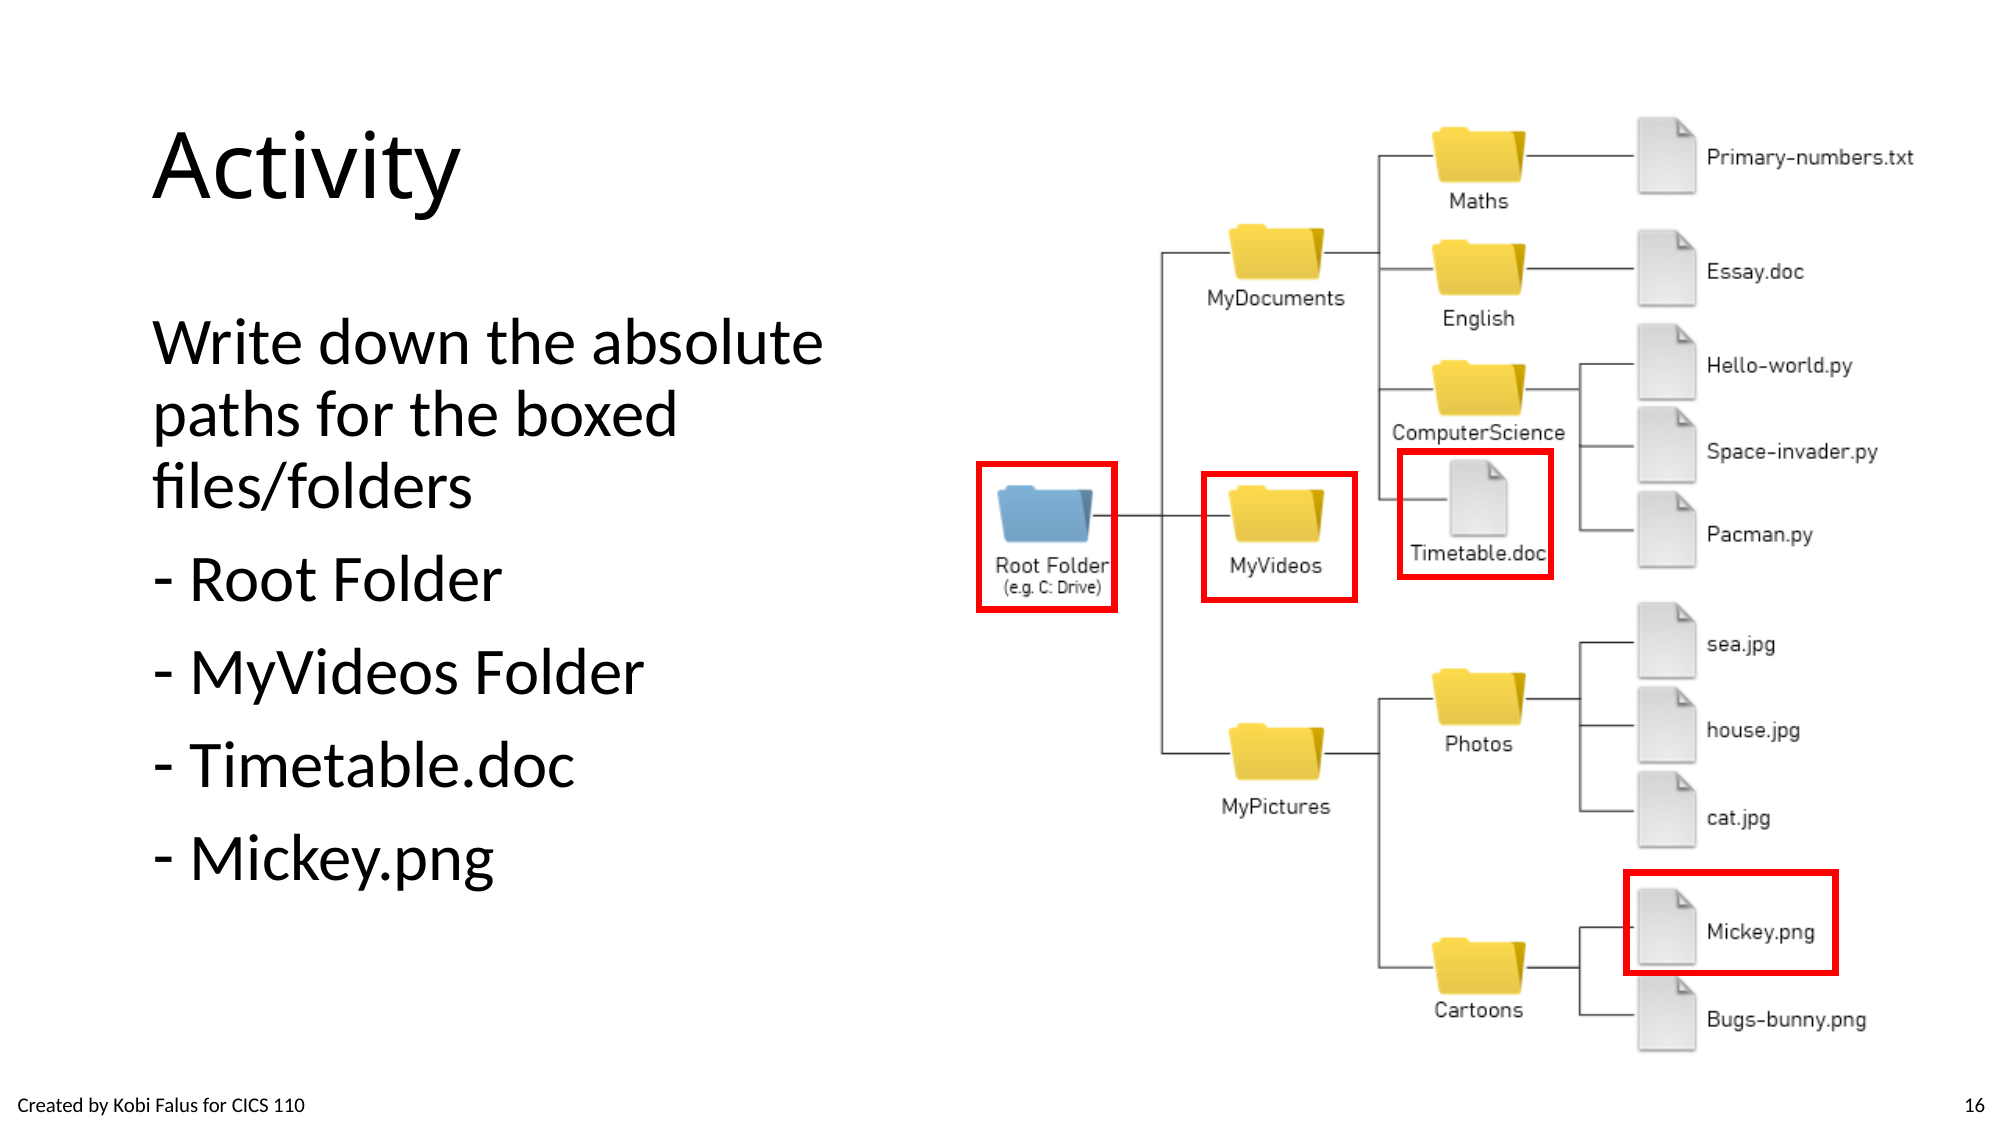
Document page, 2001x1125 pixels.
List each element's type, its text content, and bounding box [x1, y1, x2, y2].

title Activity [137, 59, 1863, 278]
picture [979, 110, 1937, 1066]
list Write down the absolute paths for the boxed files/folders Root Folder MyVideos Folder Timetable.doc Mickey.png [137, 299, 905, 1014]
